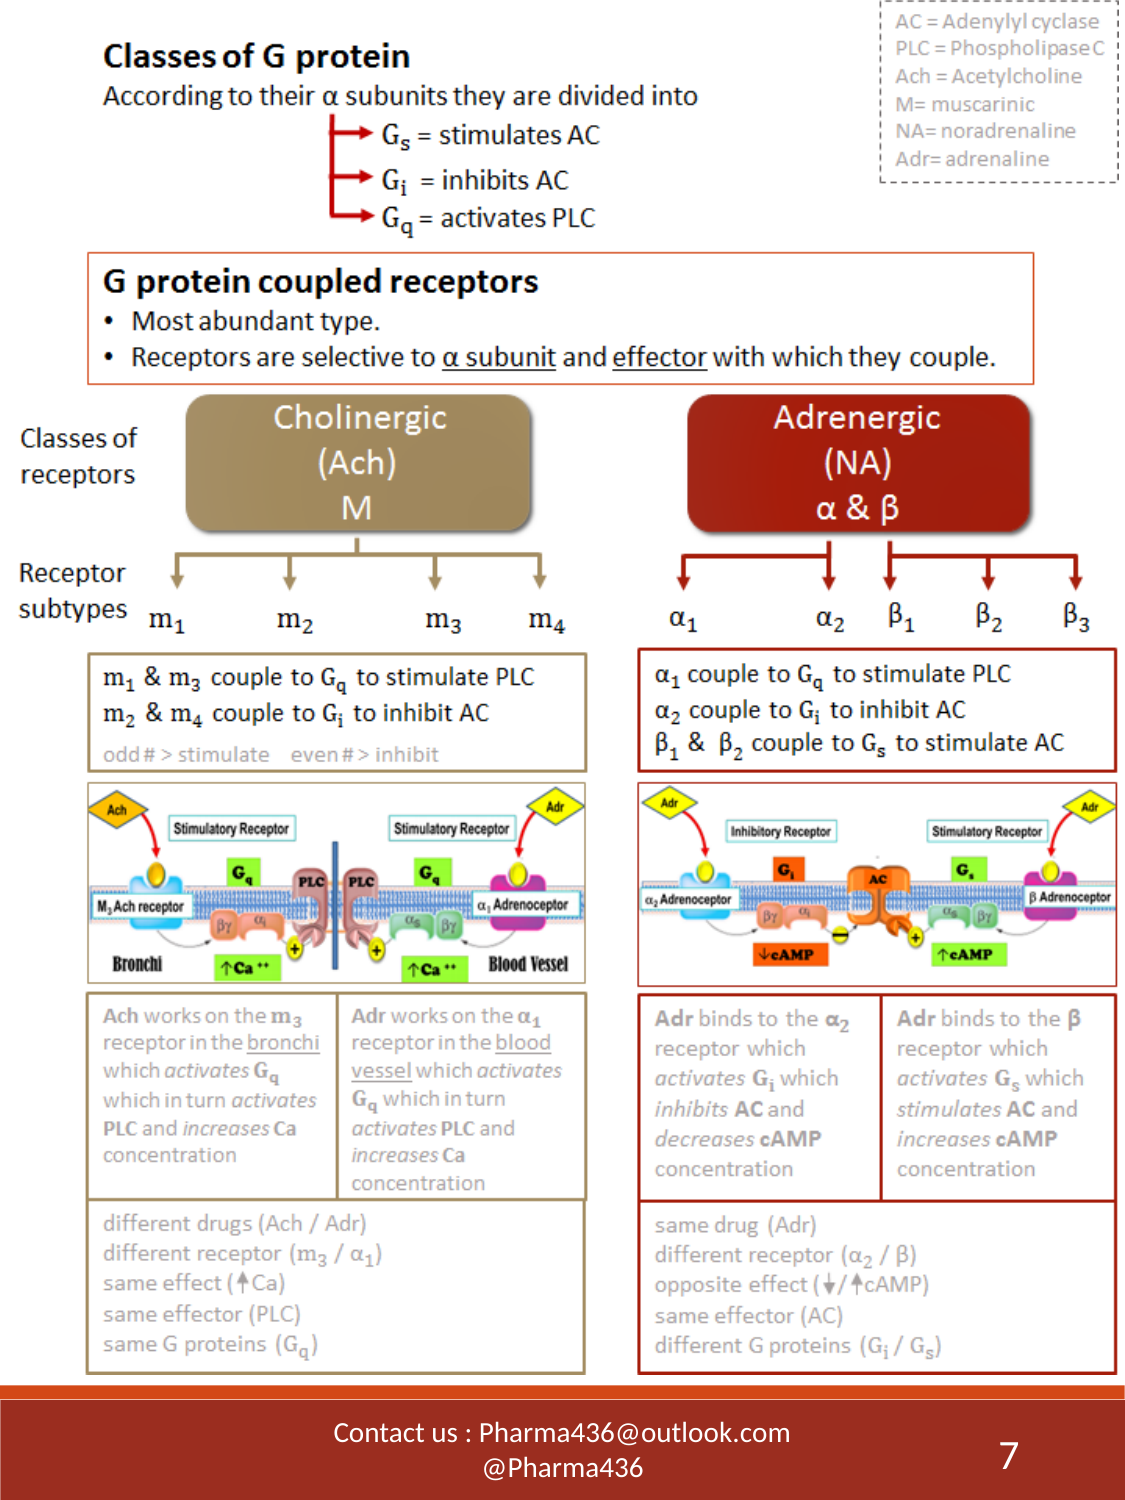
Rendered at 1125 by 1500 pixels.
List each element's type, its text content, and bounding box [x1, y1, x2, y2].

picture [0, 0, 1120, 1376]
slide_number 7 [913, 1412, 1035, 1493]
text_box Contact us : Pharma436@outlook.com @Pharma436 [265, 1405, 860, 1491]
